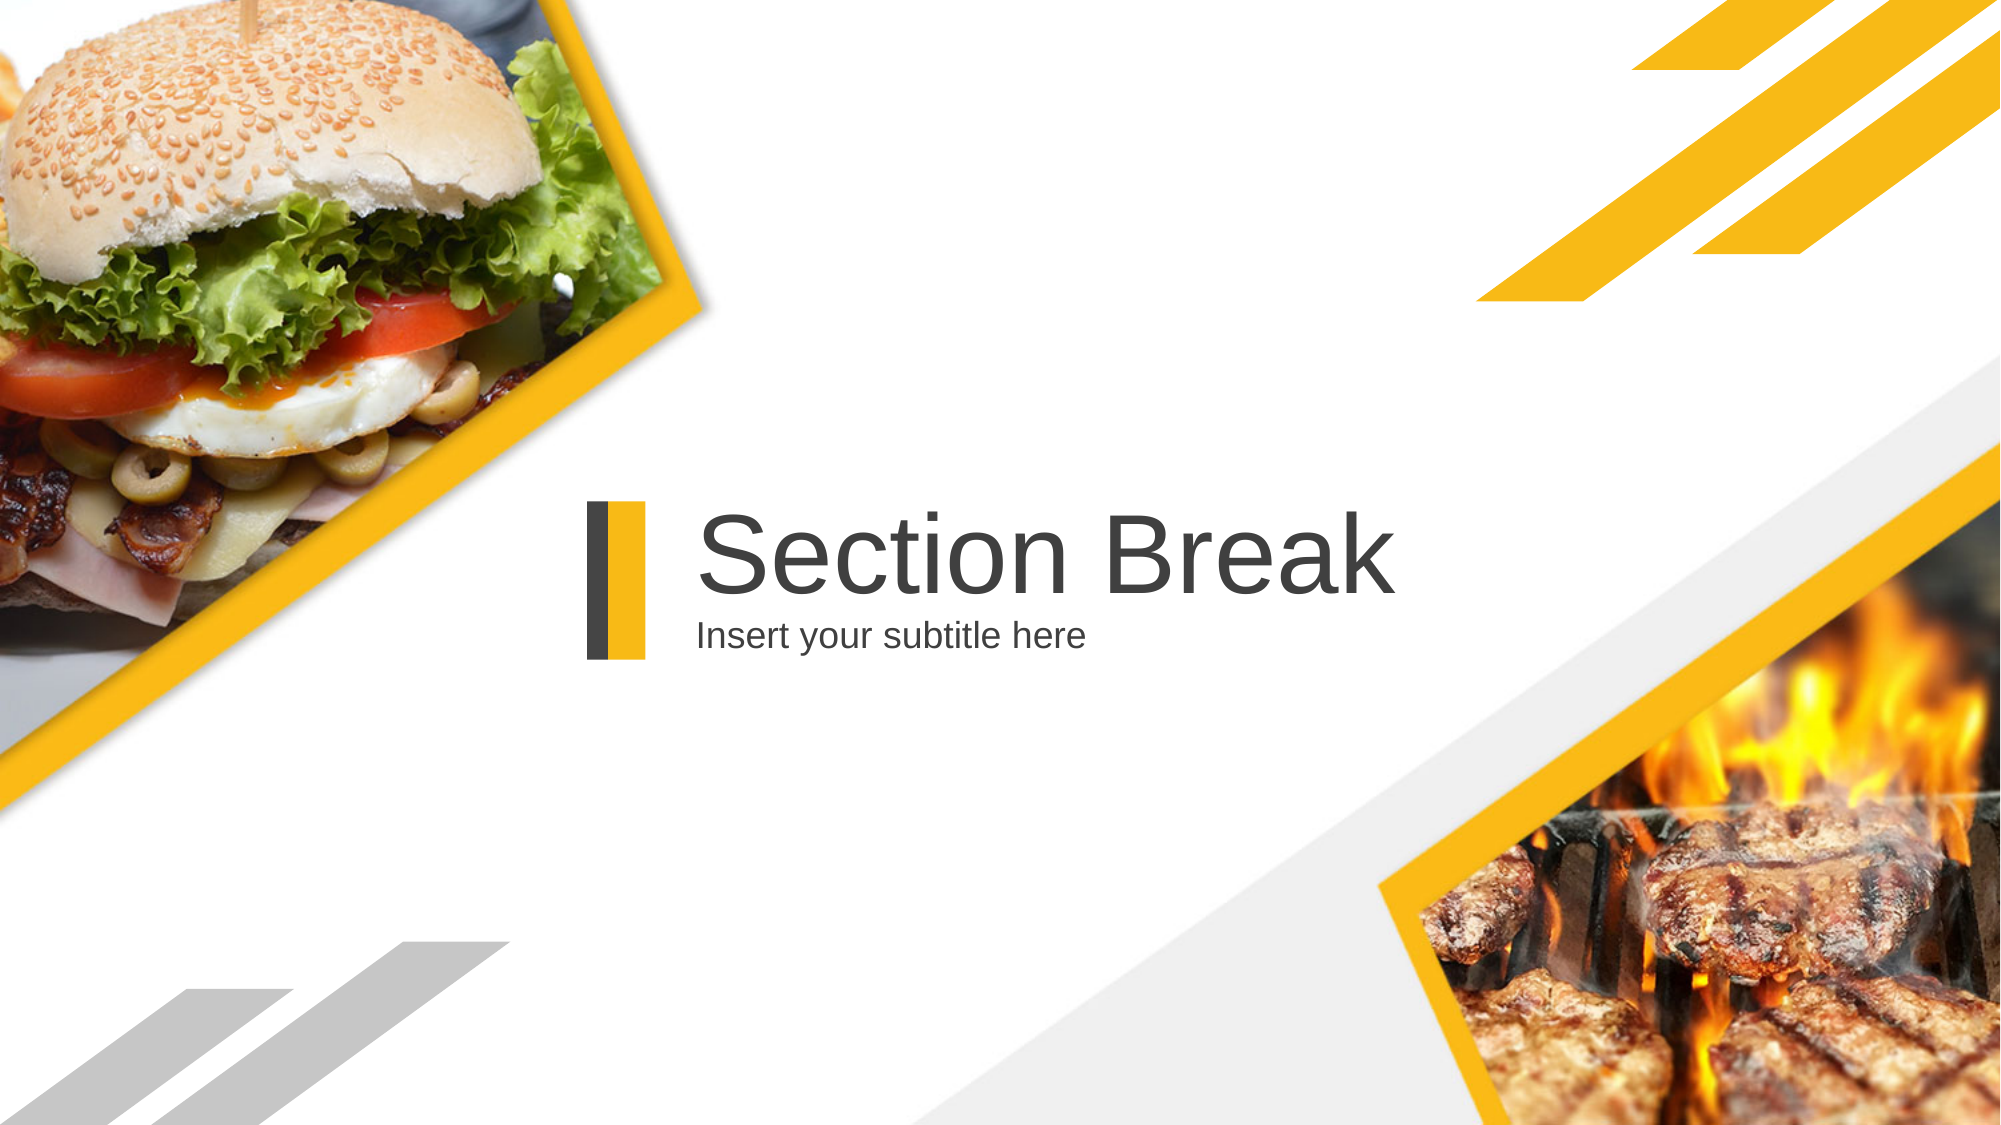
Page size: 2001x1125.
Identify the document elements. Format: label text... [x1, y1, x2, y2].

list Section Break [680, 501, 2000, 612]
picture [0, 0, 2001, 1125]
list Insert your subtitle here [680, 612, 2000, 660]
